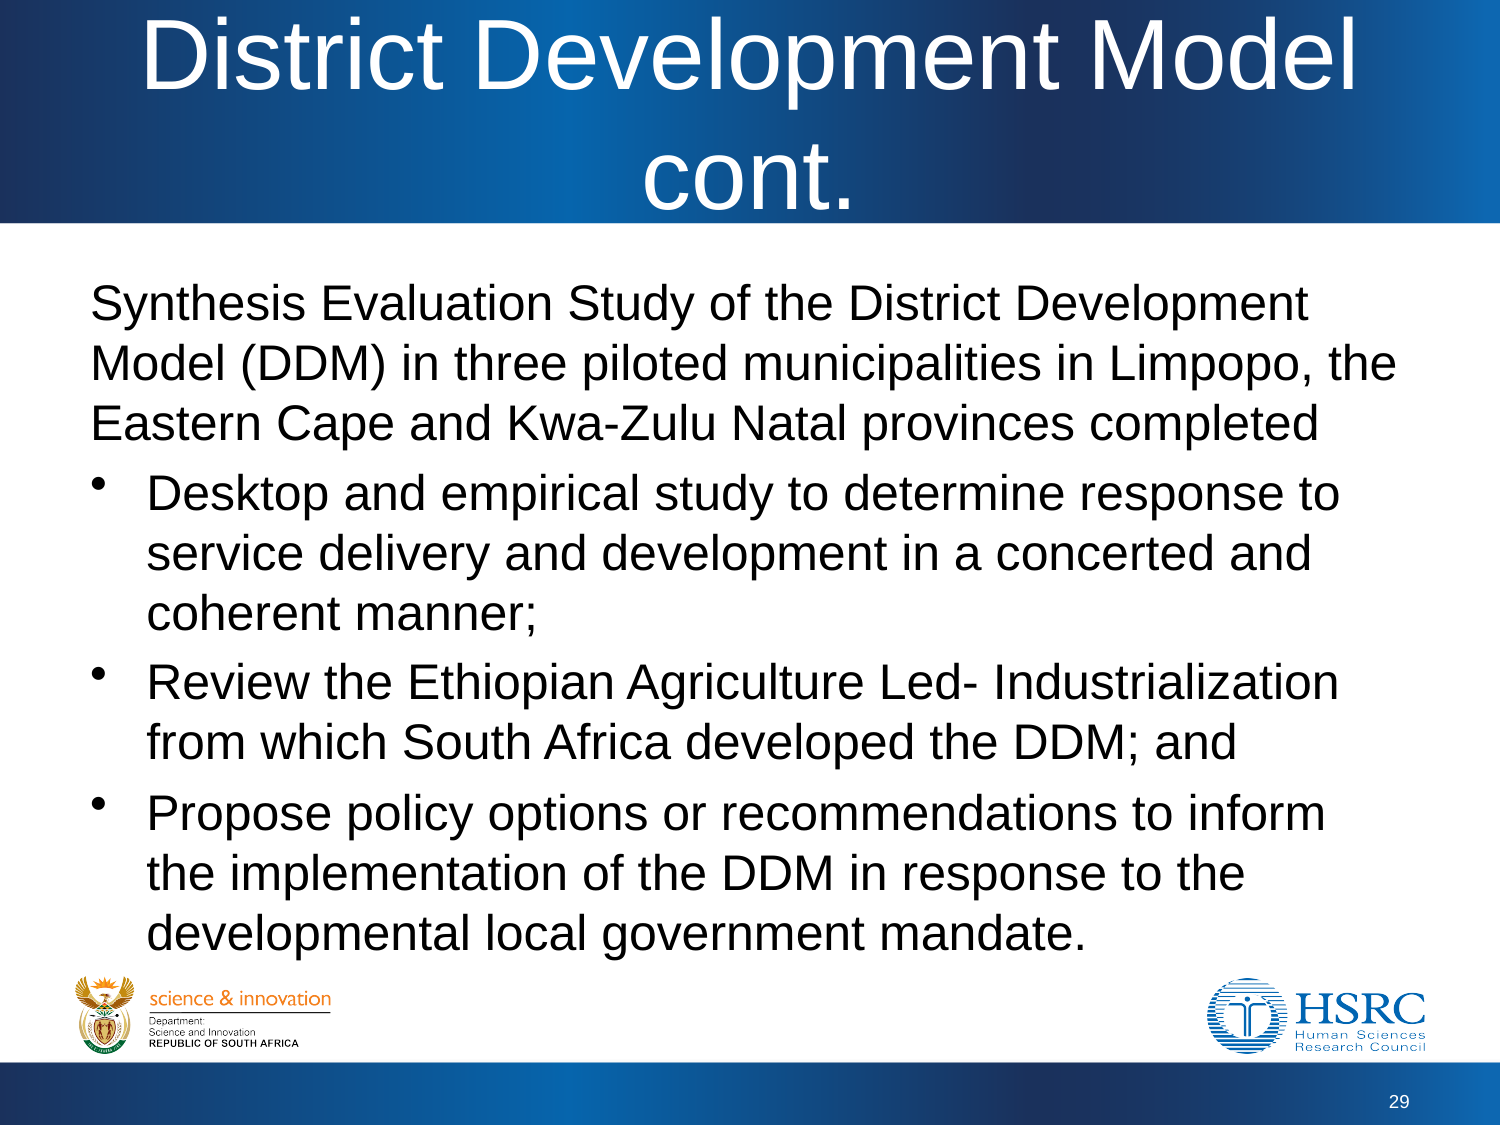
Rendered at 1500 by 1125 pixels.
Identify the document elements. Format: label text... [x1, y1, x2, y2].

picture [0, 1059, 1500, 1125]
title District Development Model cont. [75, 15, 1425, 204]
picture [1207, 1005, 1425, 1054]
picture [0, 0, 1500, 959]
list Synthesis Evaluation Study of the District Development Model (DDM) in three piloted municipalities in Limpopo, the Eastern Cape and Kwa-Zulu Natal provinces completed Desktop and empirical study to determine response to service delivery and development in a concerted and coherent manner; Review the Ethiopian Agriculture Led- Industrialization from which South Africa developed the DDM; and Propose policy options or recommendations to inform the implementation of the DDM in response to the developmental local government mandate. [75, 262, 1425, 1005]
picture [75, 1005, 337, 1054]
slide_number 29 [1074, 1082, 1425, 1106]
